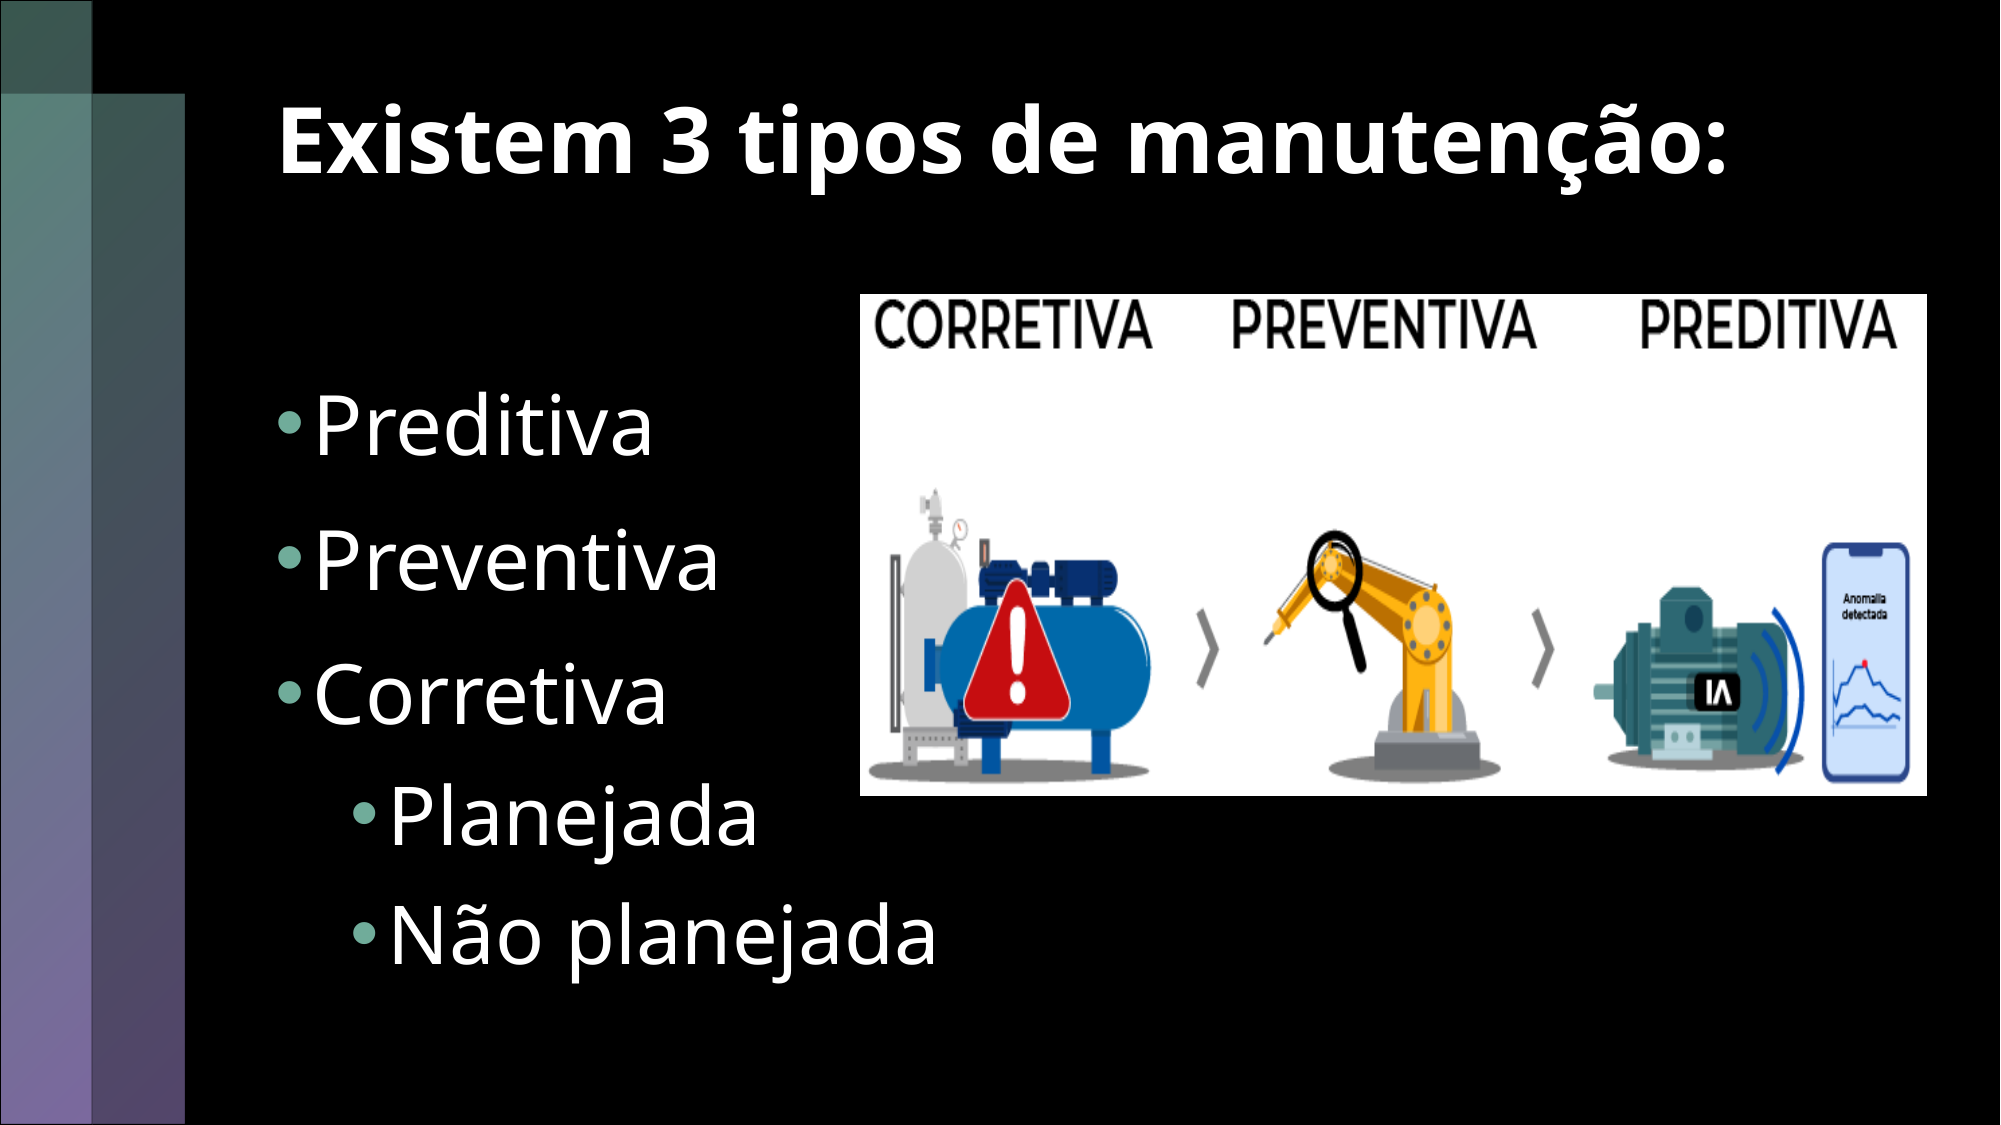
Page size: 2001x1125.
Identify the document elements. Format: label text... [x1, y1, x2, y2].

title Existem 3 tipos de manutenção: [260, 74, 1817, 329]
list Preditiva Preventiva Corretiva Planejada Não planejada [260, 354, 1817, 999]
picture [860, 294, 1927, 796]
